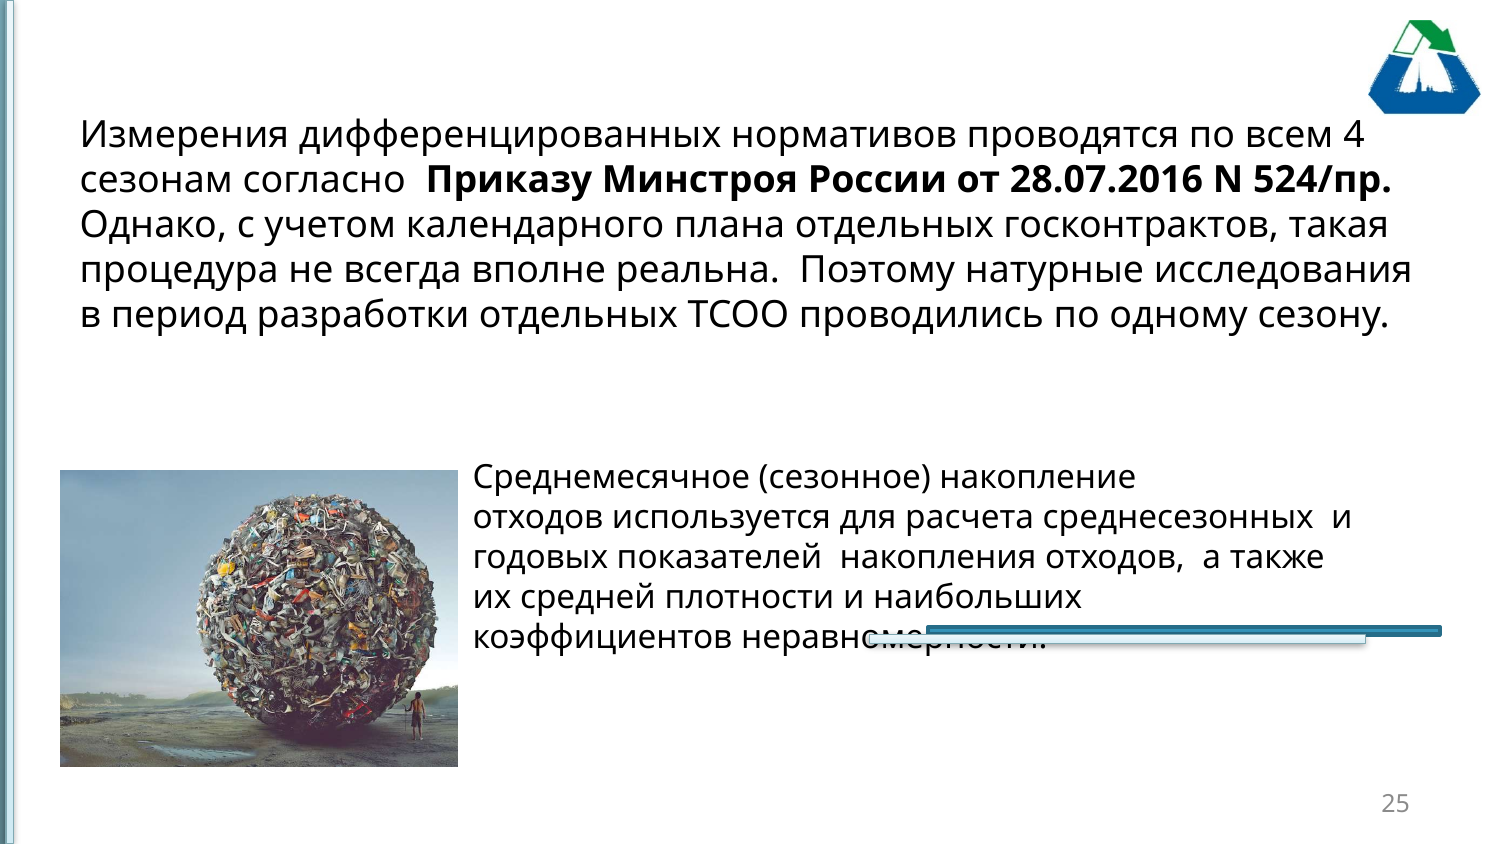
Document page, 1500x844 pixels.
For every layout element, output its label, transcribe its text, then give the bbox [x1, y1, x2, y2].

picture [60, 470, 459, 767]
text_box [926, 625, 1442, 637]
slide_number 25 [1074, 782, 1425, 827]
text_box Среднемесячное (сезонное) накопление отходов используется для расчета среднесезонных и годовых показателей накопления отходов, а также их средней плотности и наибольших коэффициентов неравномерности. [457, 448, 1498, 703]
text_box Измерения дифференцированных нормативов проводятся по всем 4 сезонам согласно Приказу Минстроя России от 28.07.2016 N 524/пр. Однако, с учетом календарного плана отдельных госконтрактов, такая процедура не всегда вполне реальна. Поэтому натурные исследования в период разработки отдельных ТСОО проводились по одному сезону. [64, 102, 1437, 403]
text_box [869, 634, 1366, 644]
picture [1368, 20, 1482, 116]
